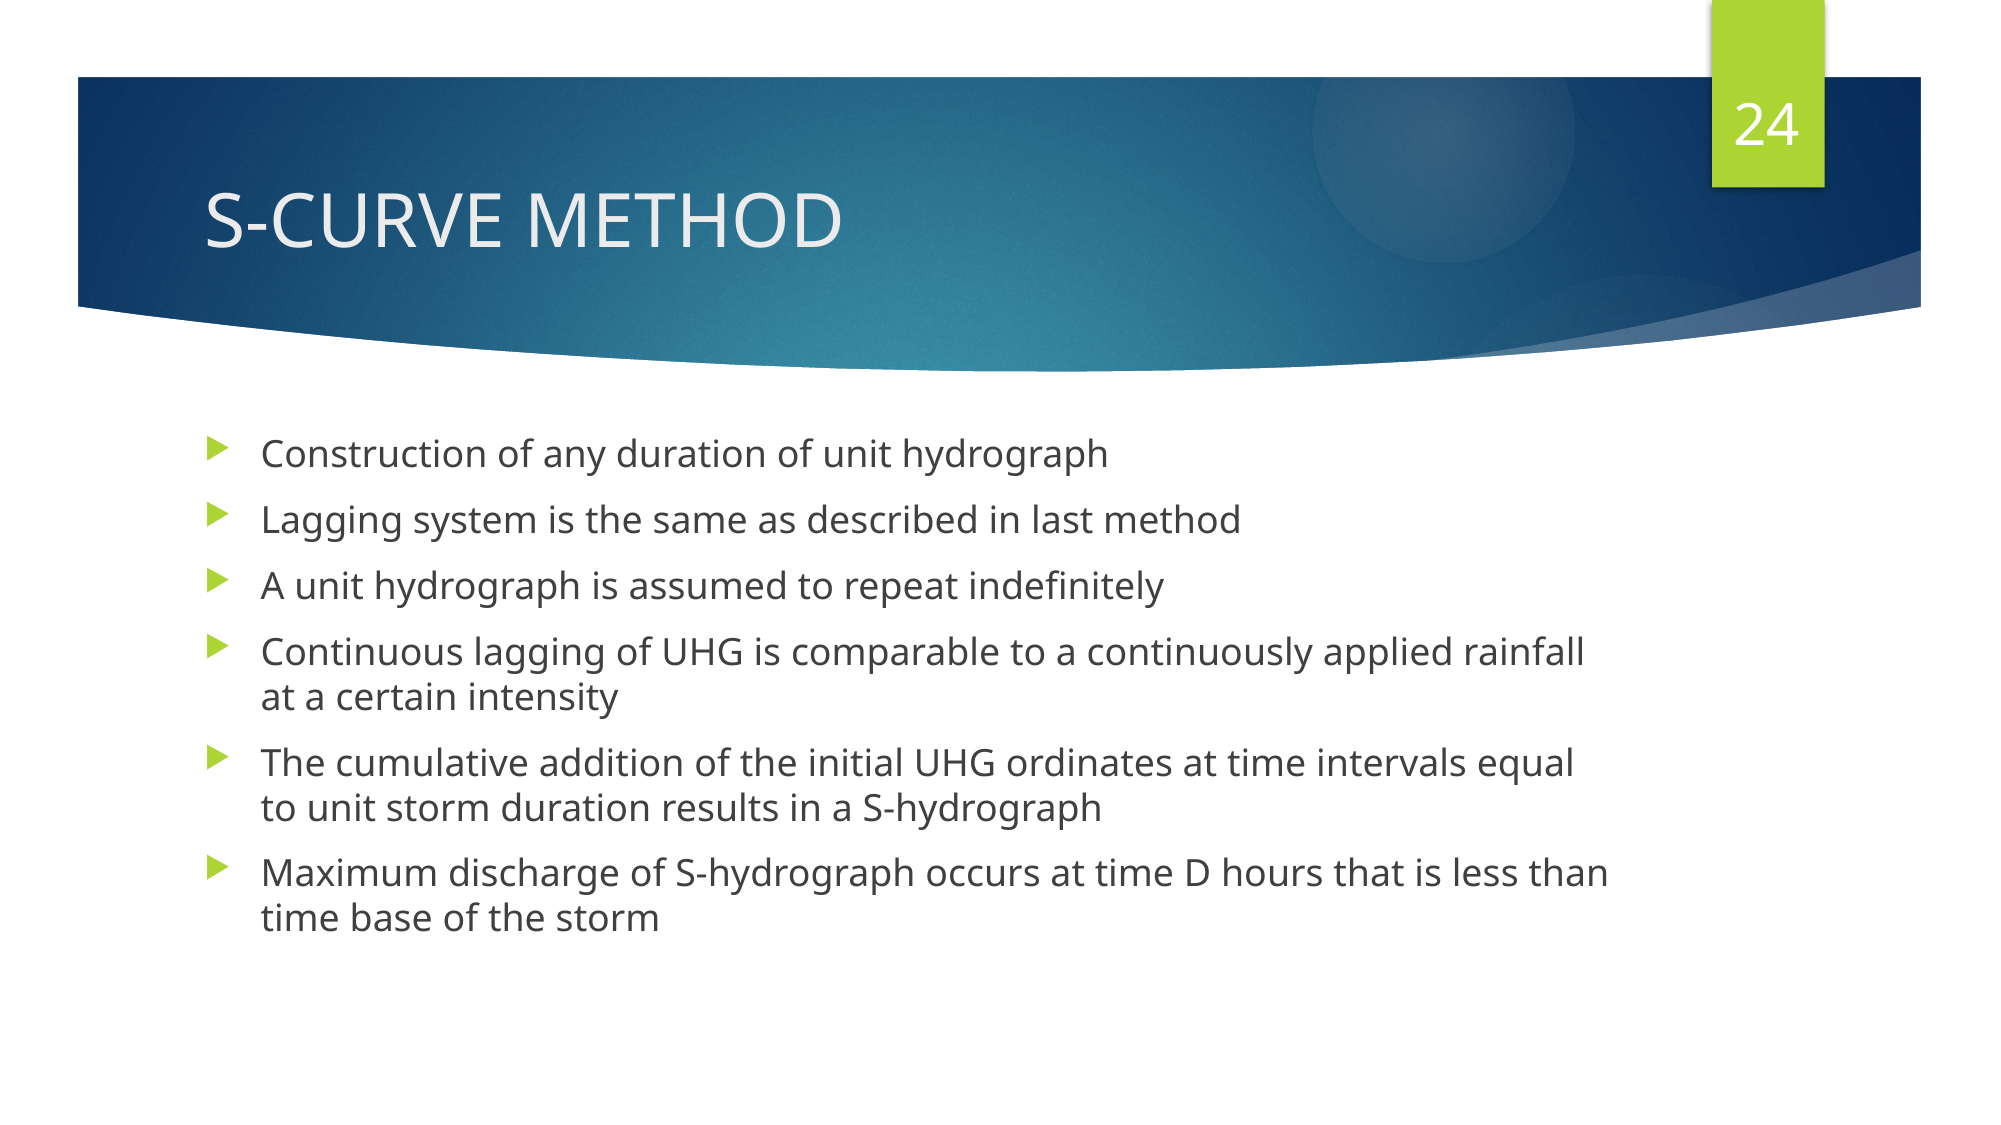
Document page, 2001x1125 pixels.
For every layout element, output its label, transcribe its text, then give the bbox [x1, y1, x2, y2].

list Construction of any duration of unit hydrograph Lagging system is the same as described in last method A unit hydrograph is assumed to repeat indefinitely Continuous lagging of UHG is comparable to a continuously applied rainfall at a certain intensity The cumulative addition of the initial UHG ordinates at time intervals equal to unit storm duration results in a S-hydrograph Maximum discharge of S-hydrograph occurs at time D hours that is less than time base of the storm [189, 422, 1627, 984]
title S-CURVE METHOD [189, 159, 1627, 276]
slide_number 24 [1698, 48, 1836, 175]
